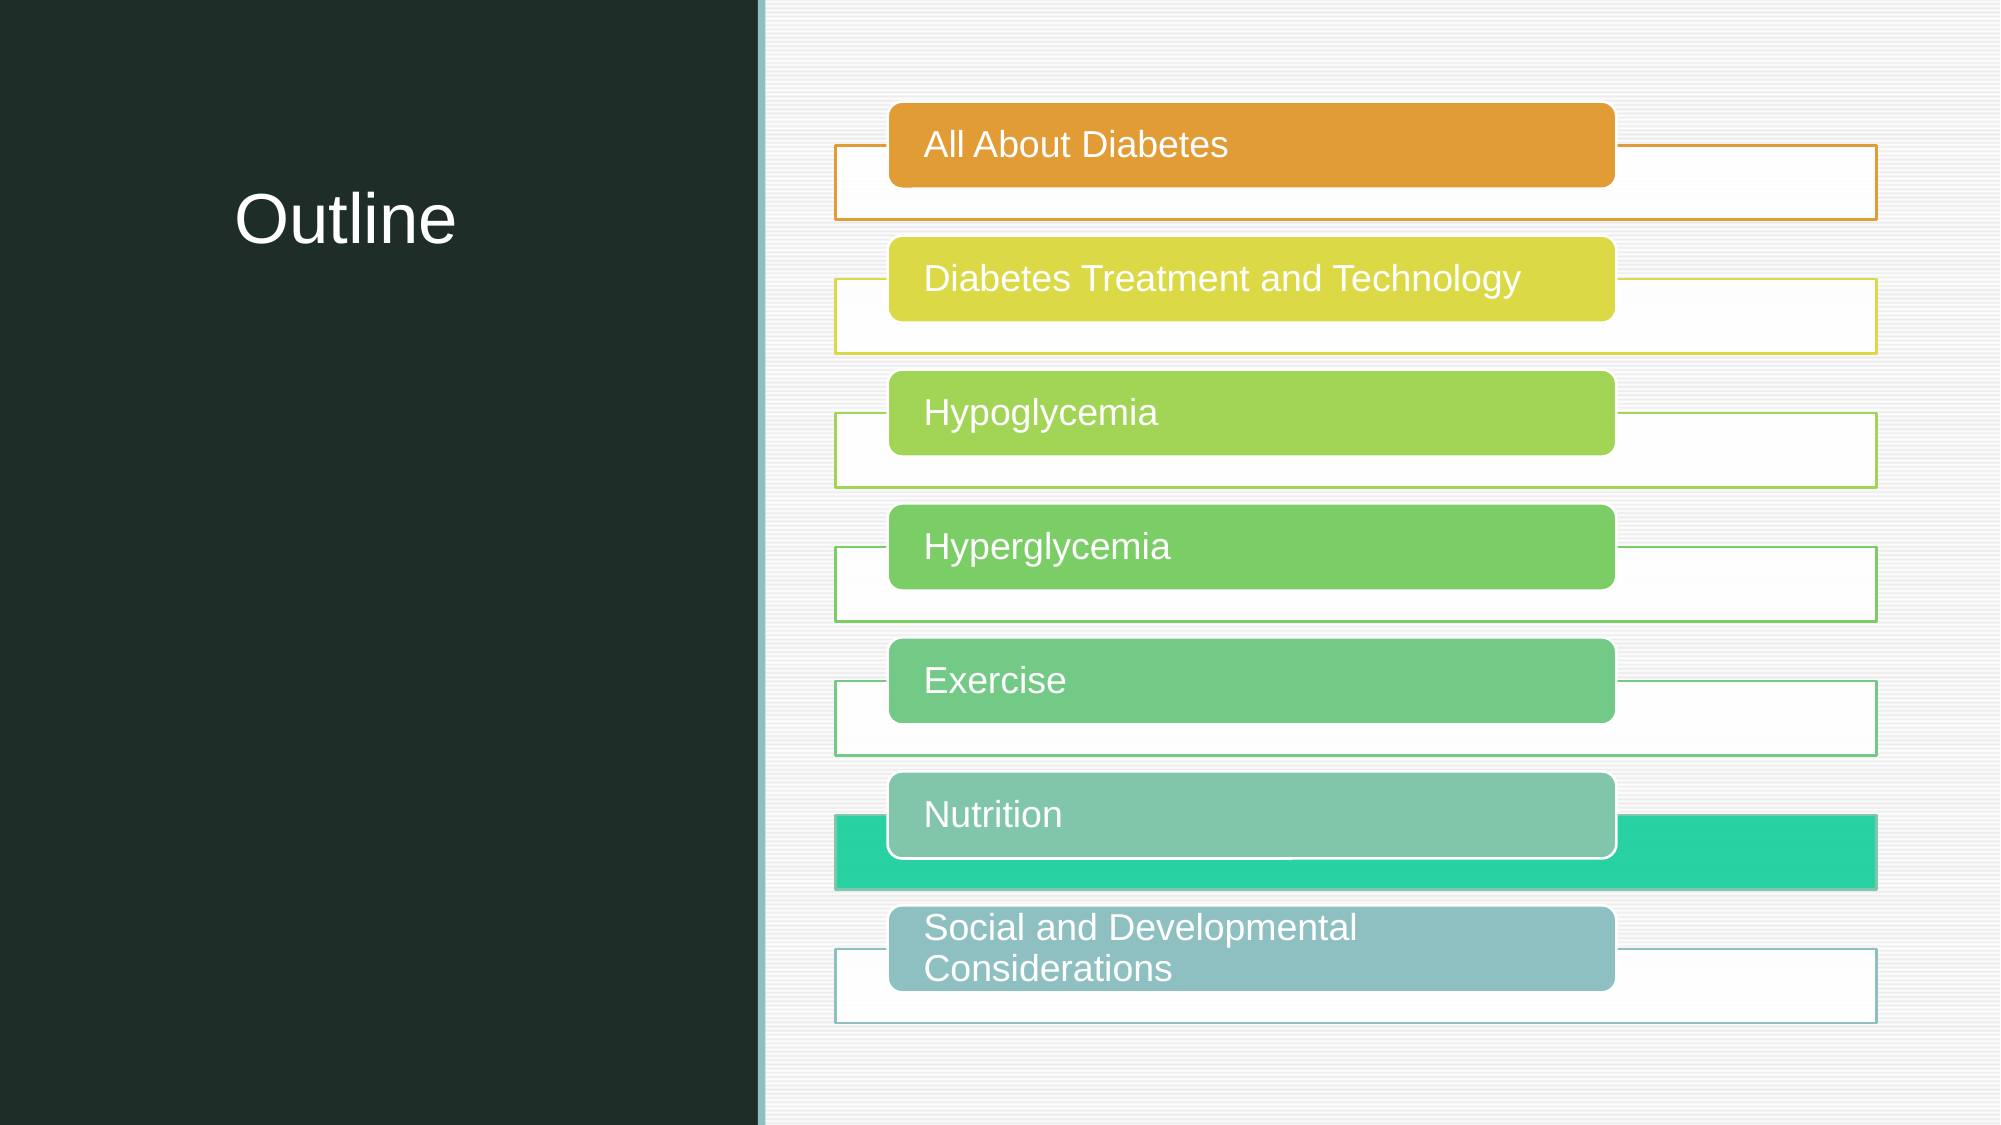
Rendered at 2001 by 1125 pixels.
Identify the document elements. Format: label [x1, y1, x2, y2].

picture [0, 0, 2000, 1125]
list [835, 84, 1877, 1041]
